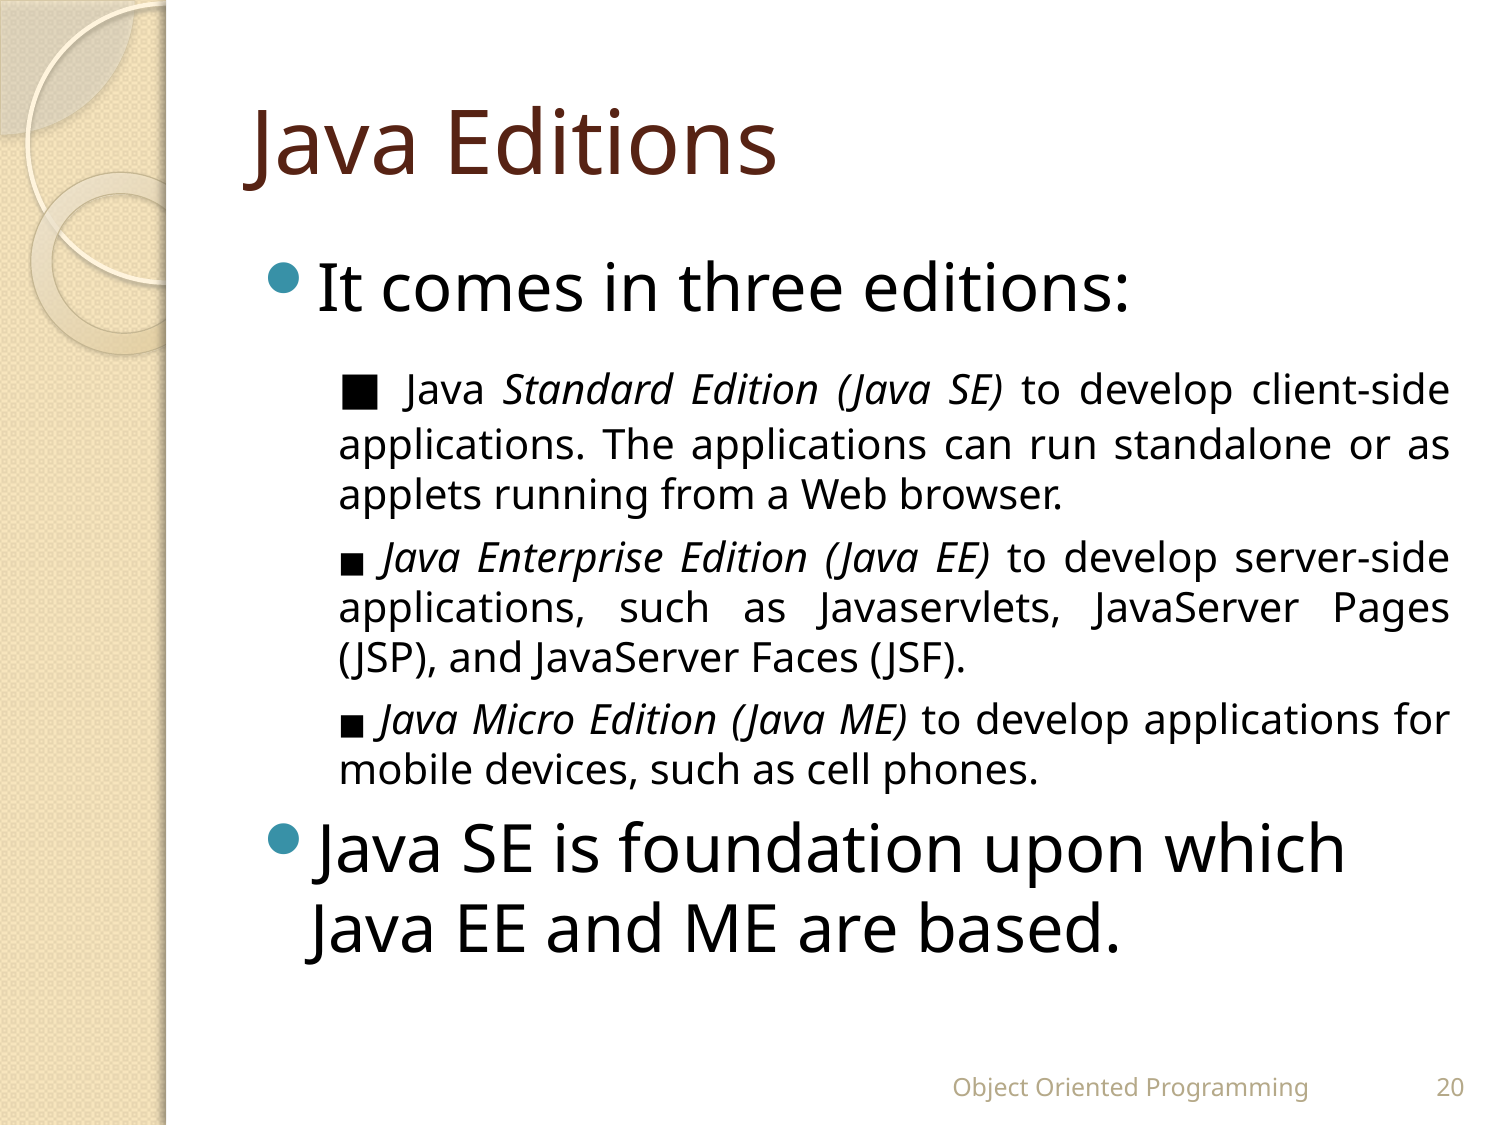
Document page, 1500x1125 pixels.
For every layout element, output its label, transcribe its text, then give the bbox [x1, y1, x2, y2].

title Java Editions [235, 45, 1466, 233]
footer Object Oriented Programming [937, 1034, 1413, 1113]
slide_number 20 [1413, 1034, 1488, 1113]
list It comes in three editions: ■ Java Standard Edition (Java SE) to develop client-side applications. The applications can run standalone or as applets running from a Web browser. ■ Java Enterprise Edition (Java EE) to develop server-side applications, such as Javaservlets, JavaServer Pages (JSP), and JavaServer Faces (JSF). ■ Java Micro Edition (Java ME) to develop applications for mobile devices, such as cell phones. Java SE is foundation upon which Java EE and ME are based. [235, 237, 1466, 1025]
